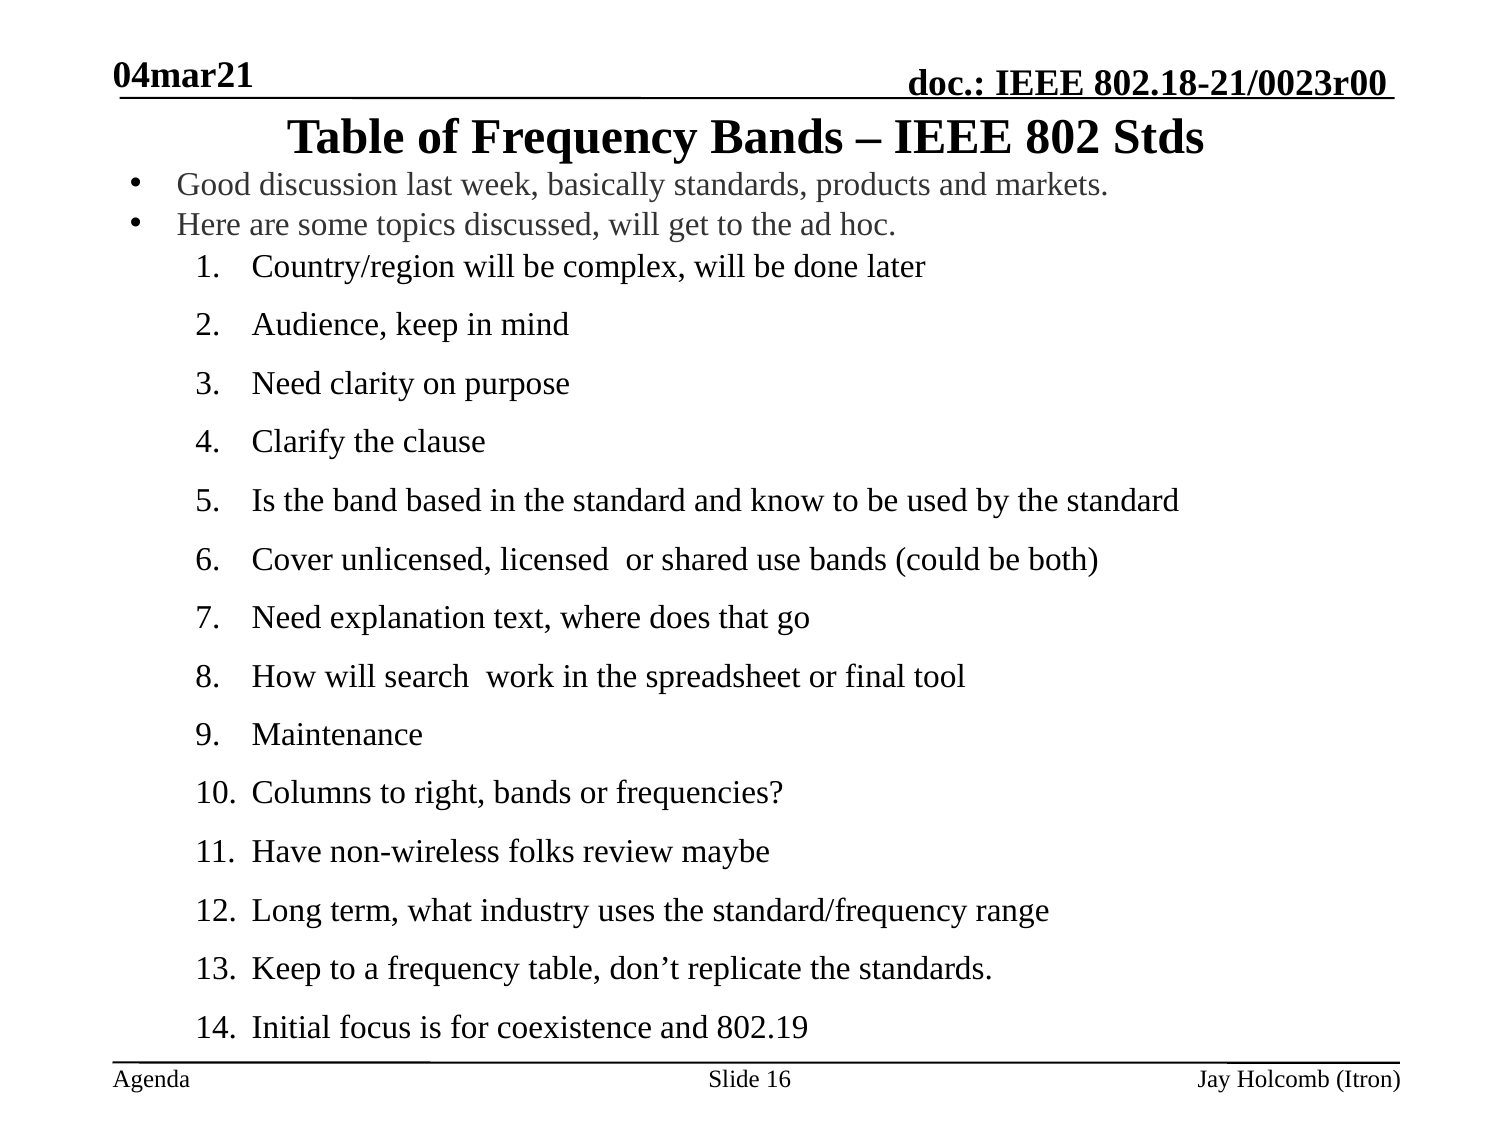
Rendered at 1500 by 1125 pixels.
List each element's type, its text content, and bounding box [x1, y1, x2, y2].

slide_number Slide 16 [699, 1061, 800, 1123]
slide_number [112, 49, 488, 95]
footer Jay Holcomb (Itron) [878, 1061, 1402, 1093]
title Table of Frequency Bands – IEEE 802 Stds [114, 103, 1390, 154]
list Good discussion last week, basically standards, products and markets. Here are some topics discussed, will get to the ad hoc. Country/region will be complex, will be done later Audience, keep in mind Need clarity on purpose Clarify the clause Is the band based in the standard and know to be used by the standard Cover unlicensed, licensed or shared use bands (could be both) Need explanation text, where does that go How will search work in the spreadsheet or final tool Maintenance Columns to right, bands or frequencies? Have non-wireless folks review maybe Long term, what industry uses the standard/frequency range Keep to a frequency table, don’t replicate the standards. Initial focus is for coexistence and 802.19 [114, 154, 1426, 1063]
